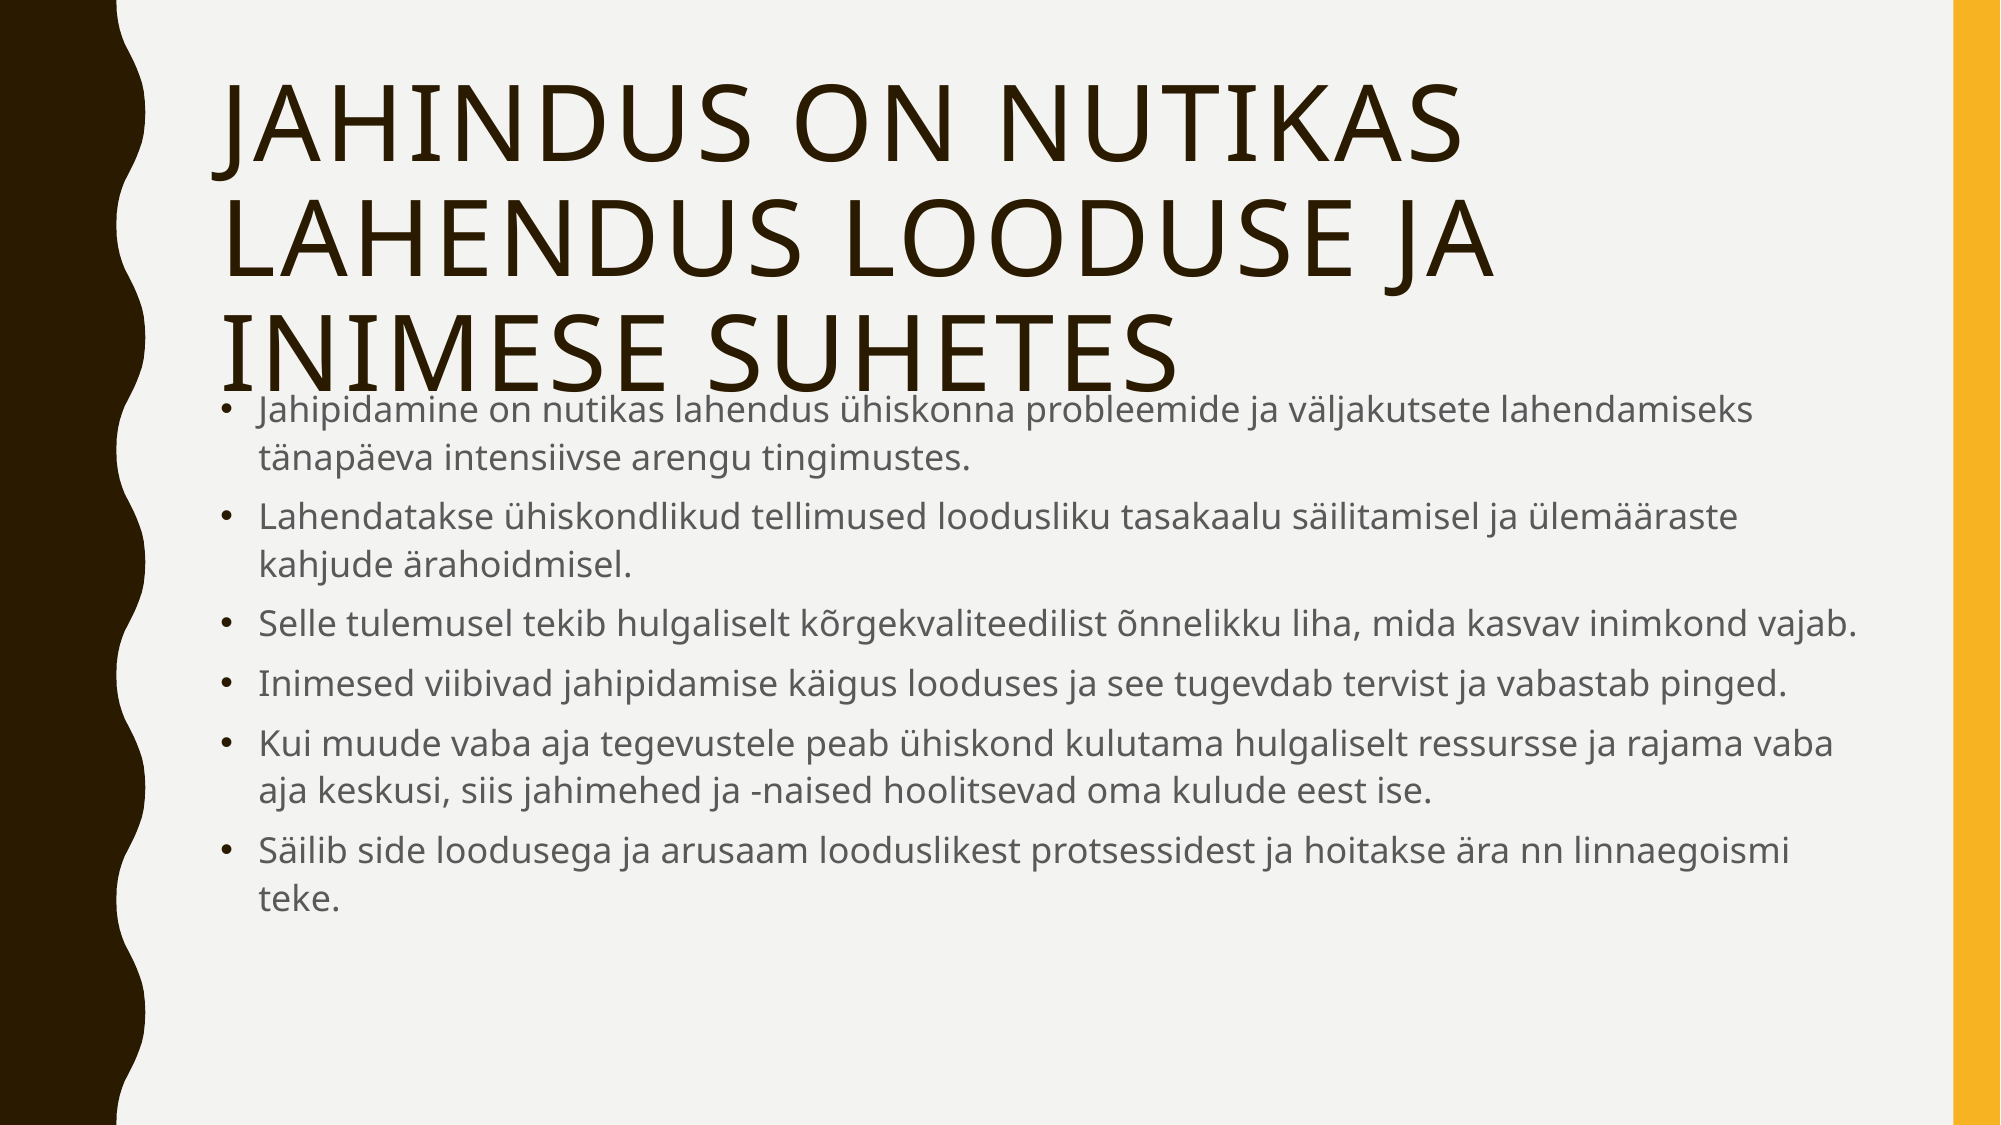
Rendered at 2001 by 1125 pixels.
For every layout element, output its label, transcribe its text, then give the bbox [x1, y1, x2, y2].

title Jahindus on nutikas lahendus looduse ja inimese suhetes [205, 62, 1875, 308]
list Jahipidamine on nutikas lahendus ühiskonna probleemide ja väljakutsete lahendamiseks tänapäeva intensiivse arengu tingimustes. Lahendatakse ühiskondlikud tellimused loodusliku tasakaalu säilitamisel ja ülemääraste kahjude ärahoidmisel. Selle tulemusel tekib hulgaliselt kõrgekvaliteedilist õnnelikku liha, mida kasvav inimkond vajab. Inimesed viibivad jahipidamise käigus looduses ja see tugevdab tervist ja vabastab pinged. Kui muude vaba aja tegevustele peab ühiskond kulutama hulgaliselt ressursse ja rajama vaba aja keskusi, siis jahimehed ja -naised hoolitsevad oma kulude eest ise. Säilib side loodusega ja arusaam looduslikest protsessidest ja hoitakse ära nn linnaegoismi teke. [205, 375, 1875, 965]
